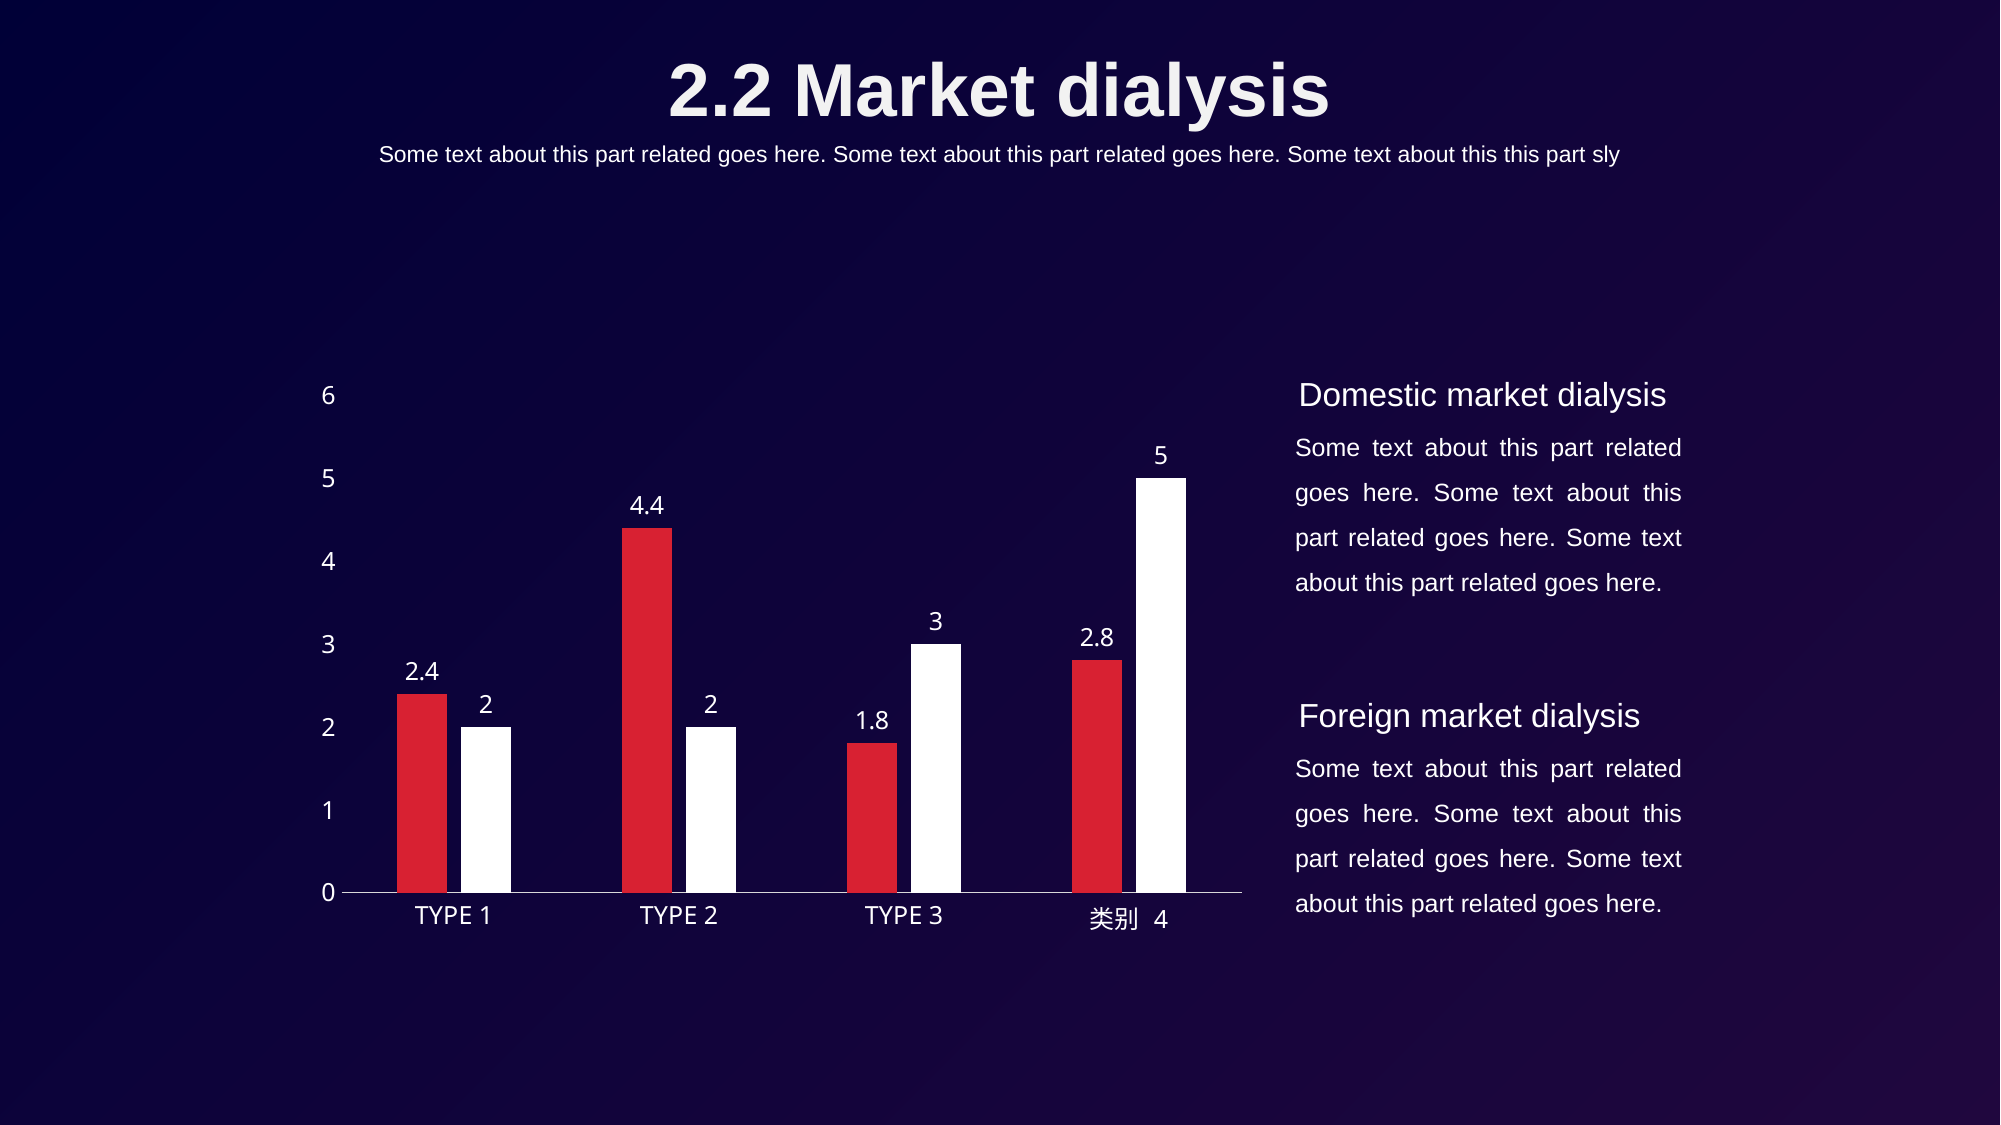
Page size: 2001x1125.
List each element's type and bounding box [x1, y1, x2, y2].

text_box [353, 34, 1647, 173]
text_box [302, 357, 1762, 948]
